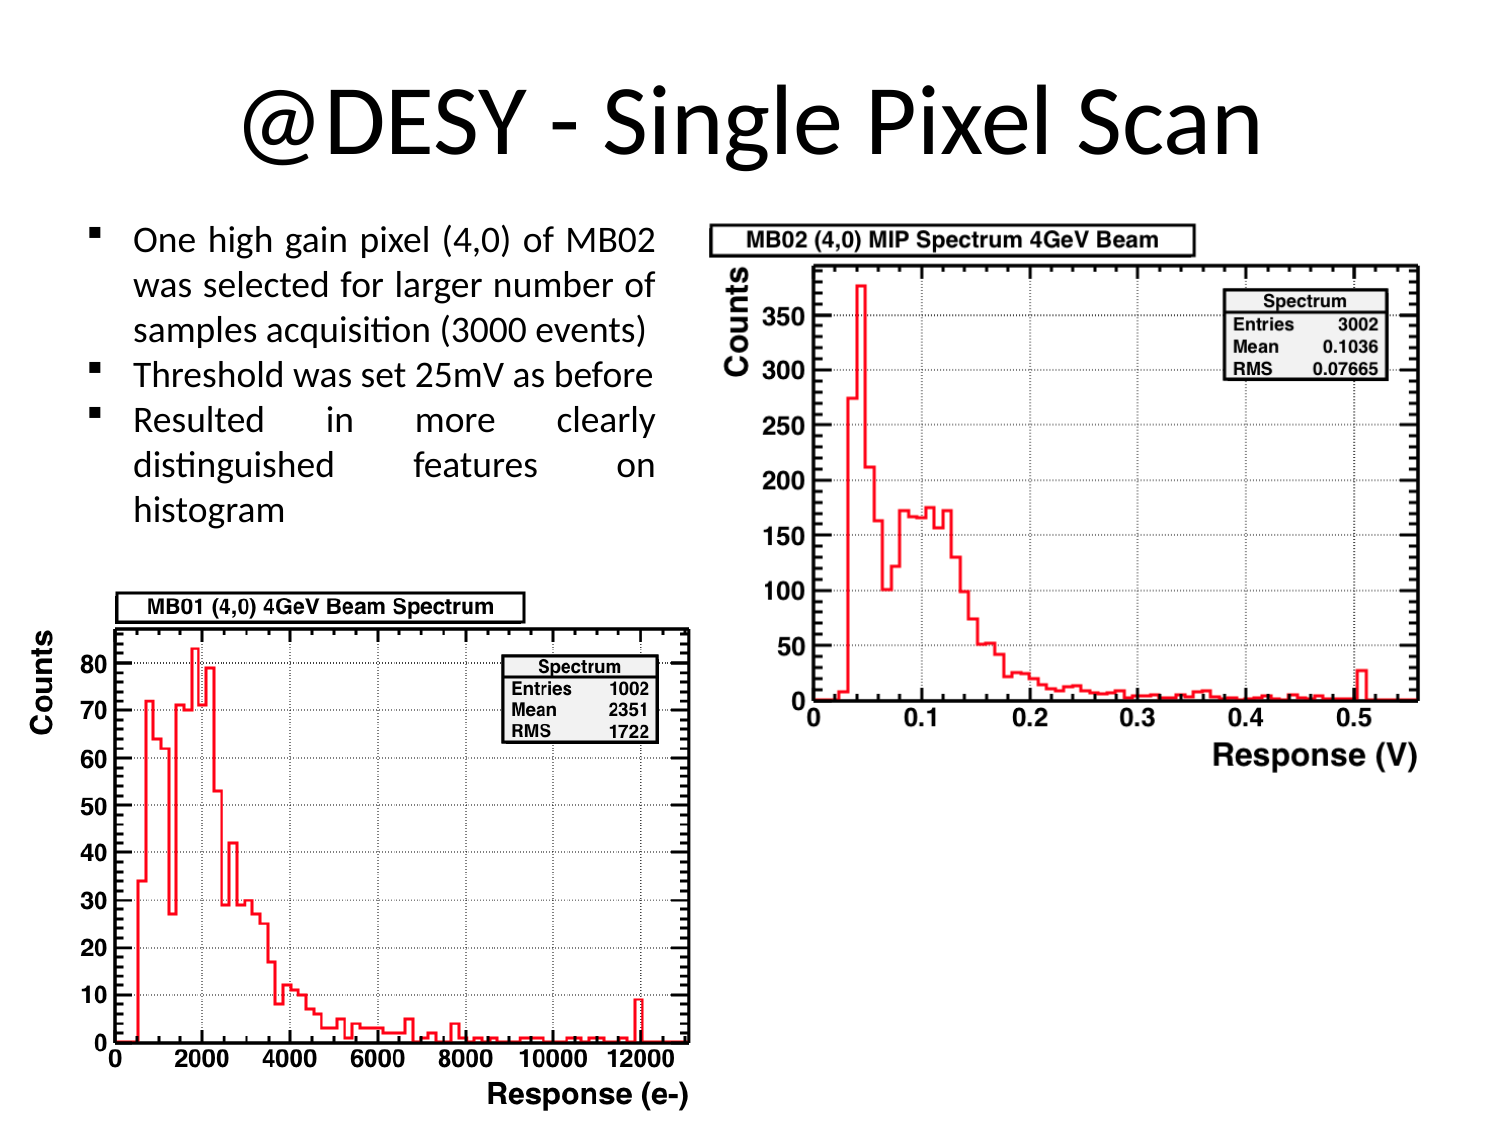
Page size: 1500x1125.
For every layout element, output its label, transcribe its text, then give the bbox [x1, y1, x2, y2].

text_box One high gain pixel (4,0) of MB02 was selected for larger number of samples acquisition (3000 events) Threshold was set 25mV as before Resulted in more clearly distinguished features on histogram [71, 208, 672, 538]
picture [0, 207, 1500, 1125]
title @DESY - Single Pixel Scan [75, 40, 1425, 189]
